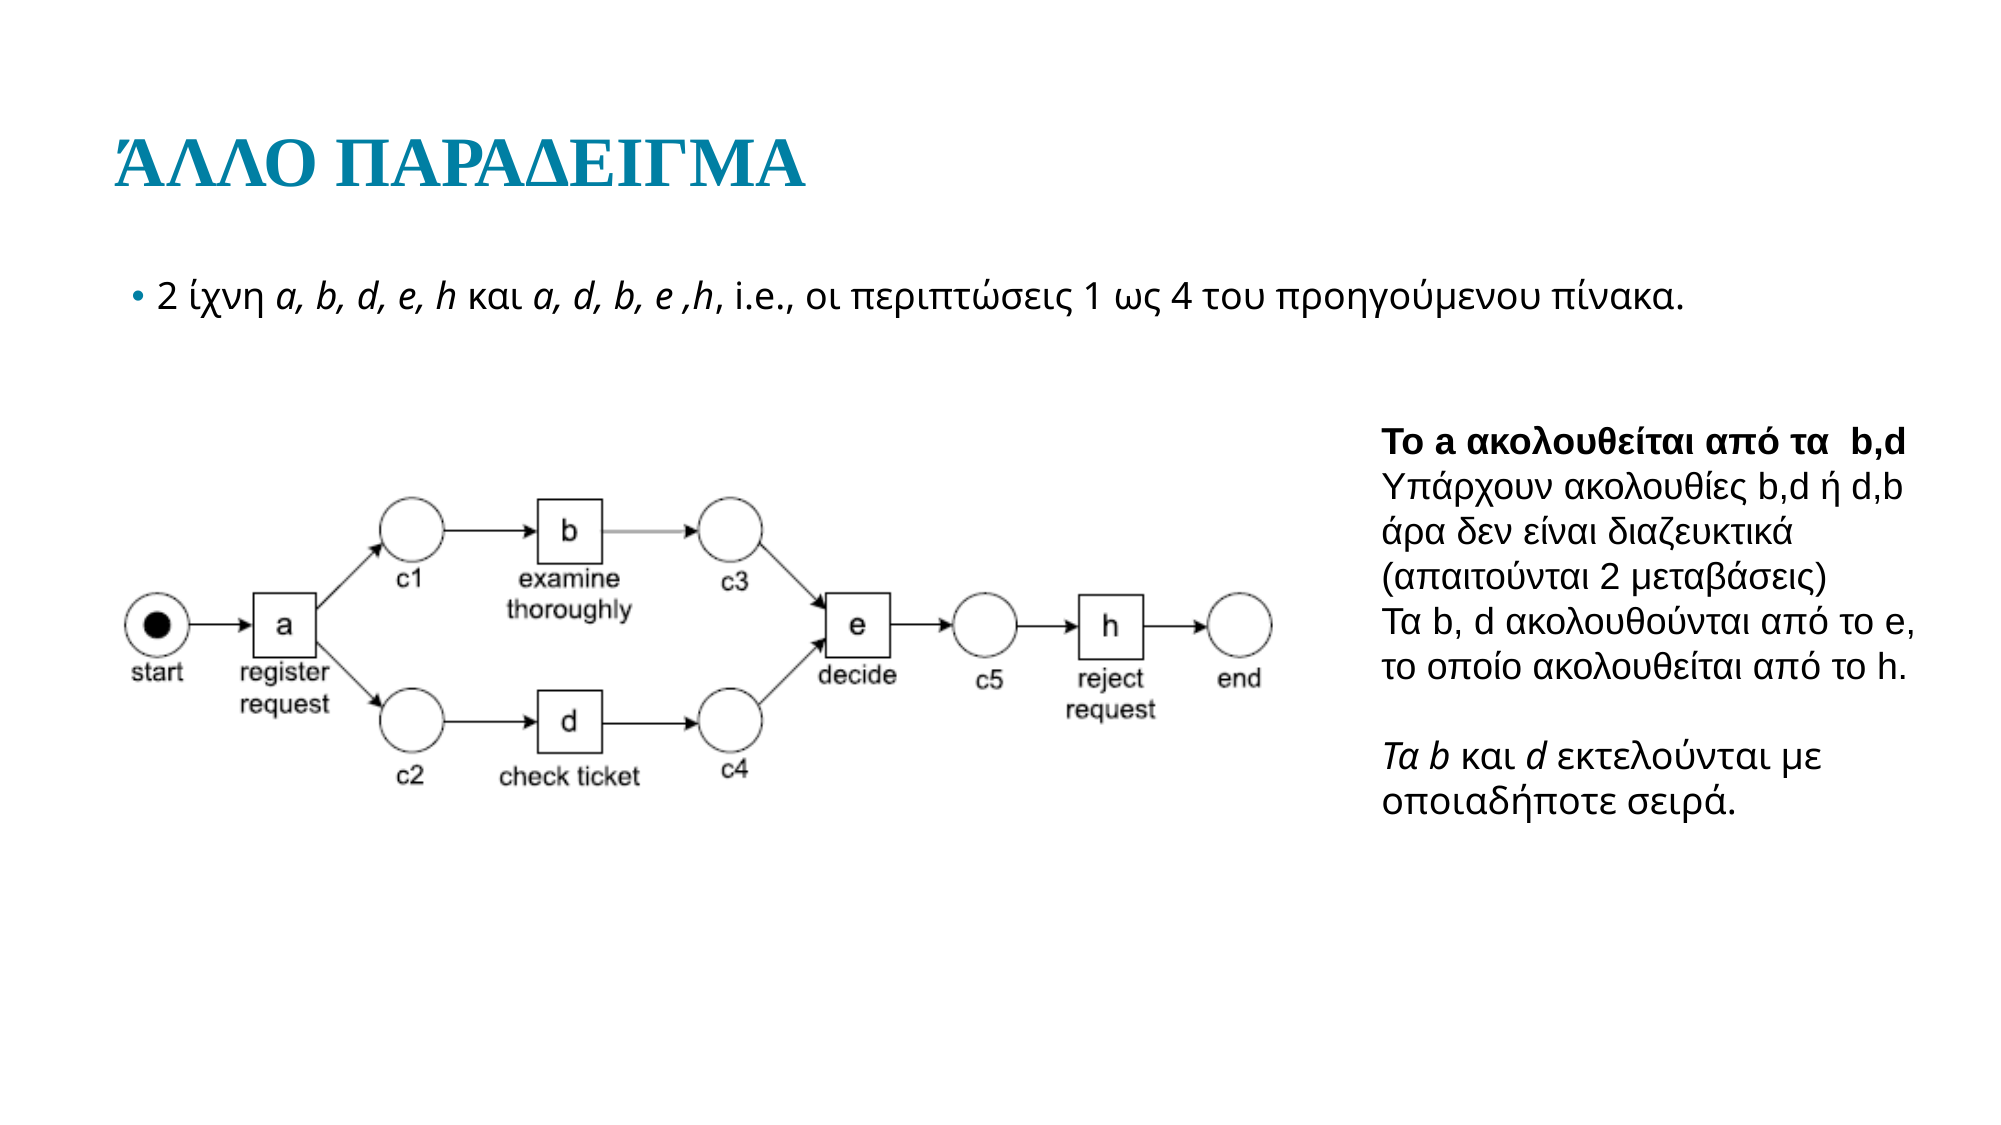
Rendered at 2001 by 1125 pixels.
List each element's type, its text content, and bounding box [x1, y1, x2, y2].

list 2 ίχνη a, b, d, e, h και a, d, b, e ,h, i.e., οι περιπτώσεις 1 ως 4 του προηγούμενου πίνακα. [99, 262, 1900, 1005]
picture [99, 453, 1295, 815]
title ΆΛΛΟ ΠΑΡΑΔΕΙΓΜΑ [99, 35, 1900, 216]
text_box Το a ακολουθείται από τα b,d Υπάρχουν ακολουθίες b,d ή d,b άρα δεν είναι διαζευκτικά (απαιτούνται 2 μεταβάσεις) Τα b, d ακολουθούνται από το e, το οποίο ακολουθείται από το h. Τα b και d εκτελούνται με οποιαδήποτε σειρά. [1366, 409, 1941, 920]
